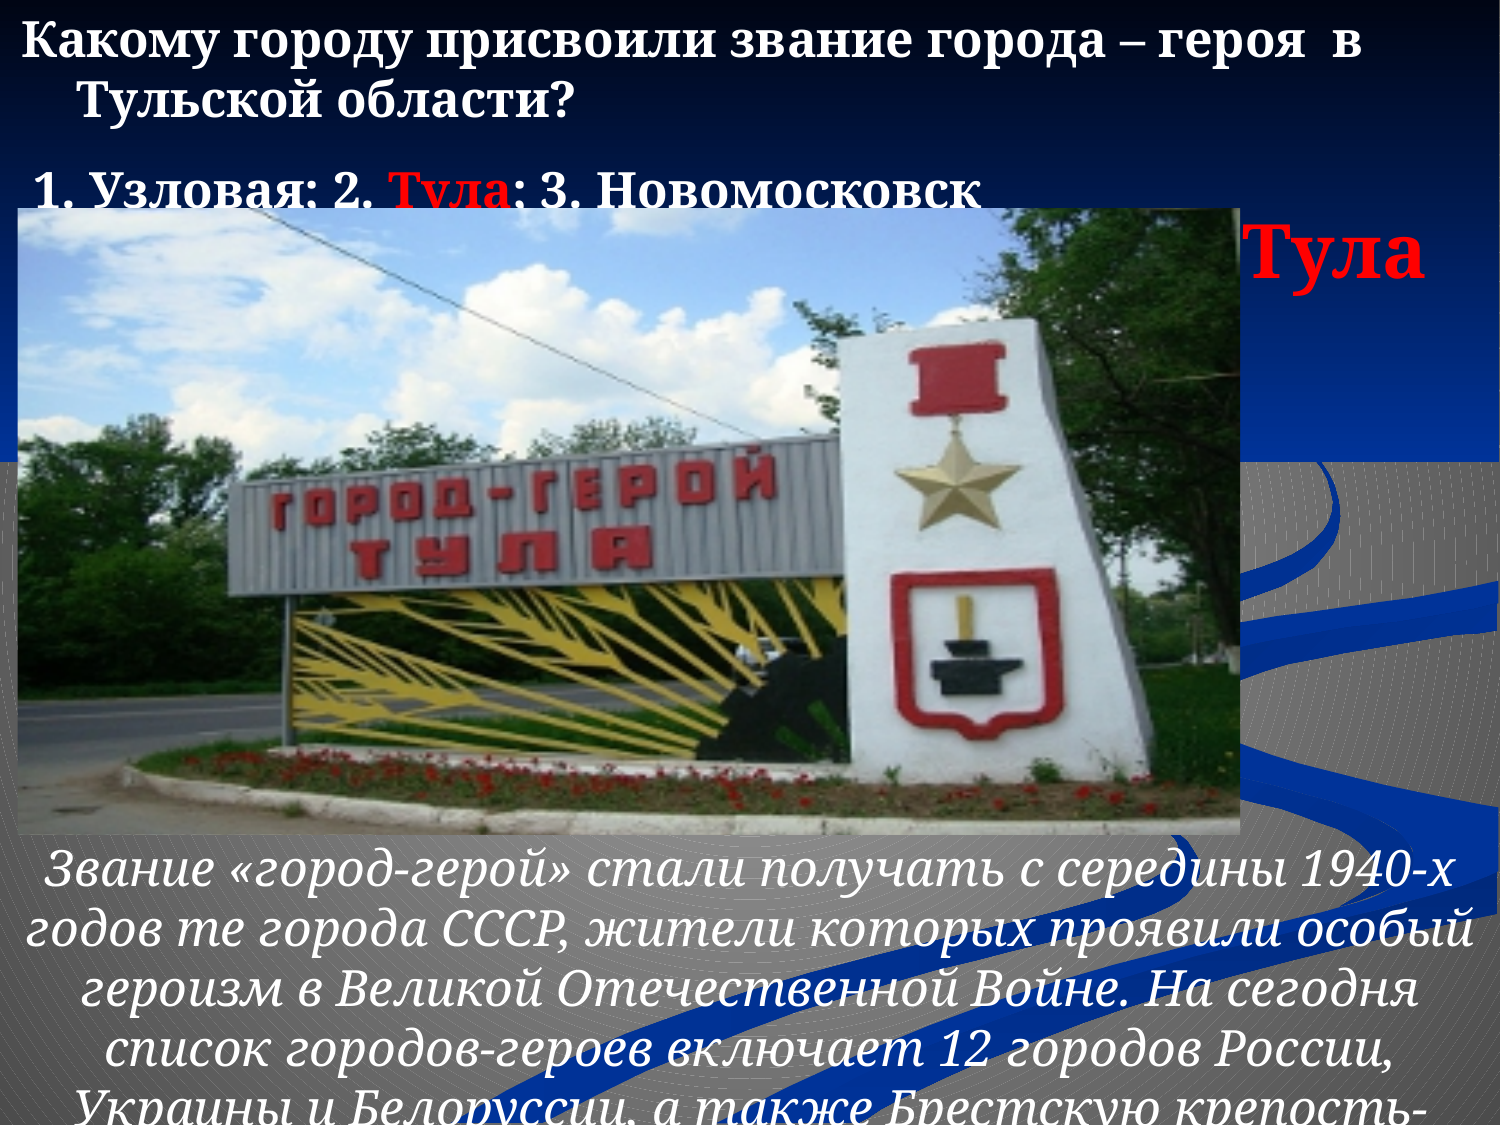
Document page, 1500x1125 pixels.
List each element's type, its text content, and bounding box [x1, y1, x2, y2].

text_box Тула [1151, 196, 1500, 302]
text_box Звание «город-герой» стали получать с середины 1940-х годов те города СССР, жители которых проявили особый героизм в Великой Отечественной Войне. На сегодня список городов-героев включает 12 городов России, Украины и Белоруссии, а также Брестскую крепость-герой. В 1976 году звание «город-герой» присвоено Туле. [0, 829, 1500, 1125]
text_box Какому городу присвоили звание города – героя в Тульской области? 1. Узловая; 2. Тула; 3. Новомосковск ; 3. [5, 0, 1471, 318]
picture [17, 207, 1241, 835]
